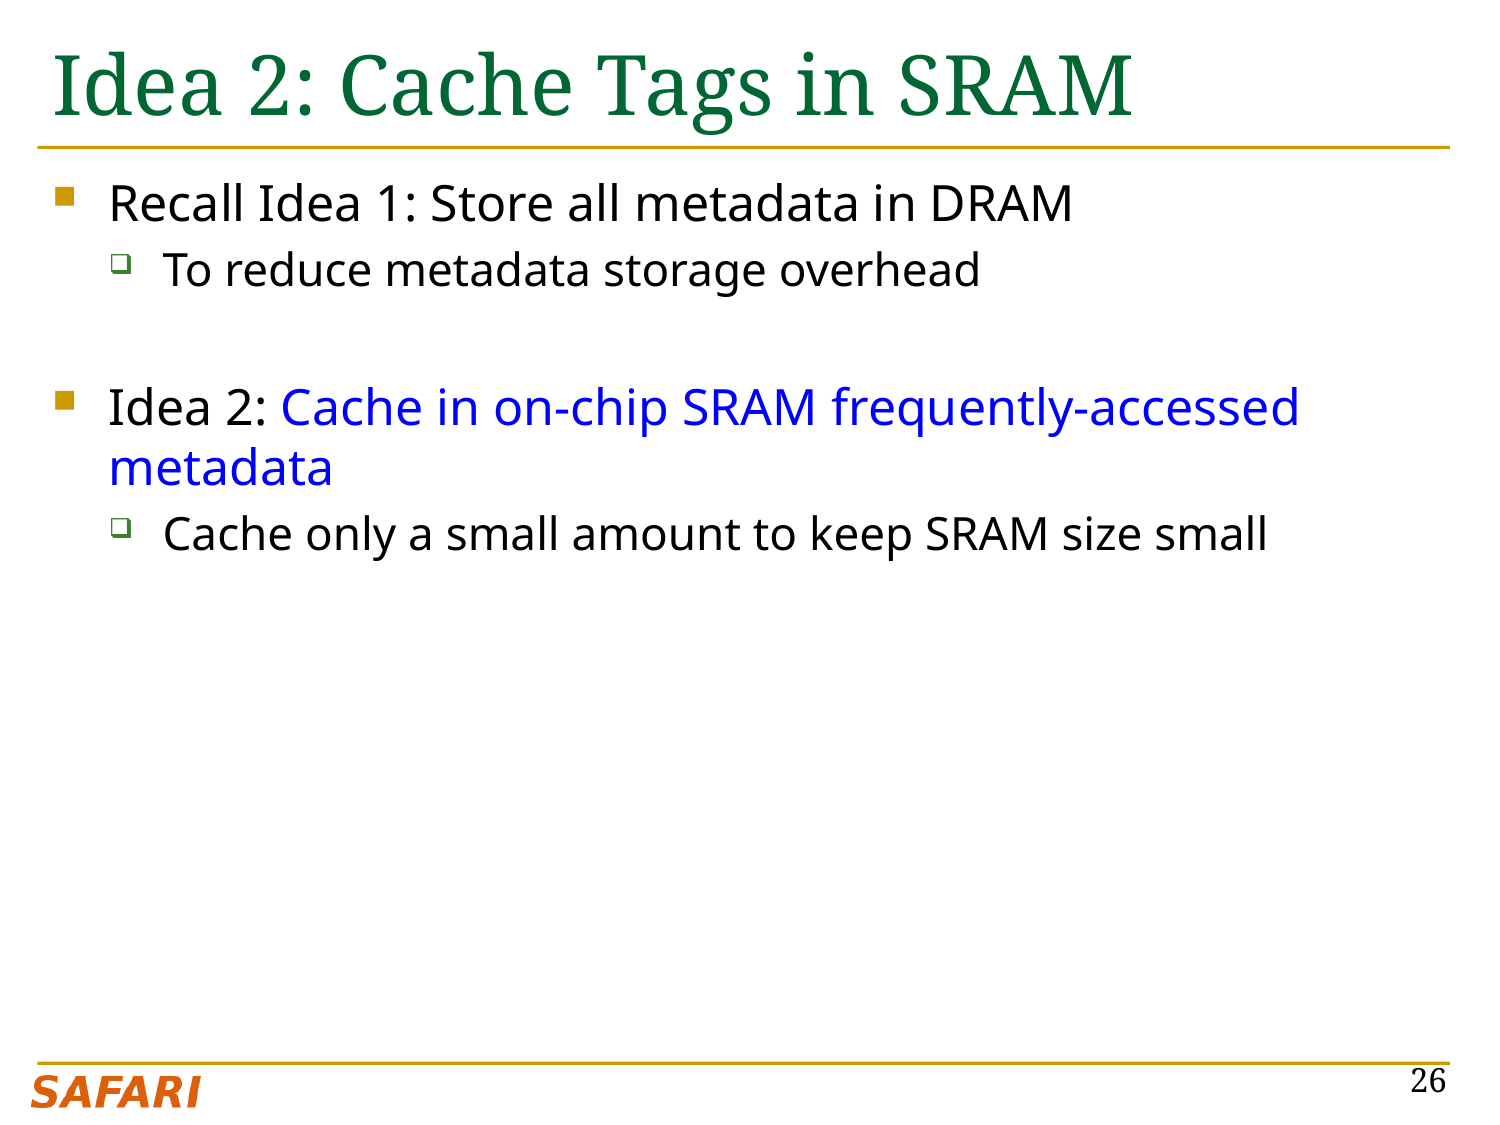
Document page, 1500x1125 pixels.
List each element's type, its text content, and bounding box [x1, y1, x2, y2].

title Idea 2: Cache Tags in SRAM [37, 24, 1450, 163]
picture [29, 1066, 207, 1118]
slide_number 26 [1111, 1036, 1462, 1112]
list Recall Idea 1: Store all metadata in DRAM To reduce metadata storage overhead Idea 2: Cache in on-chip SRAM frequently-accessed metadata Cache only a small amount to keep SRAM size small [37, 163, 1450, 1016]
